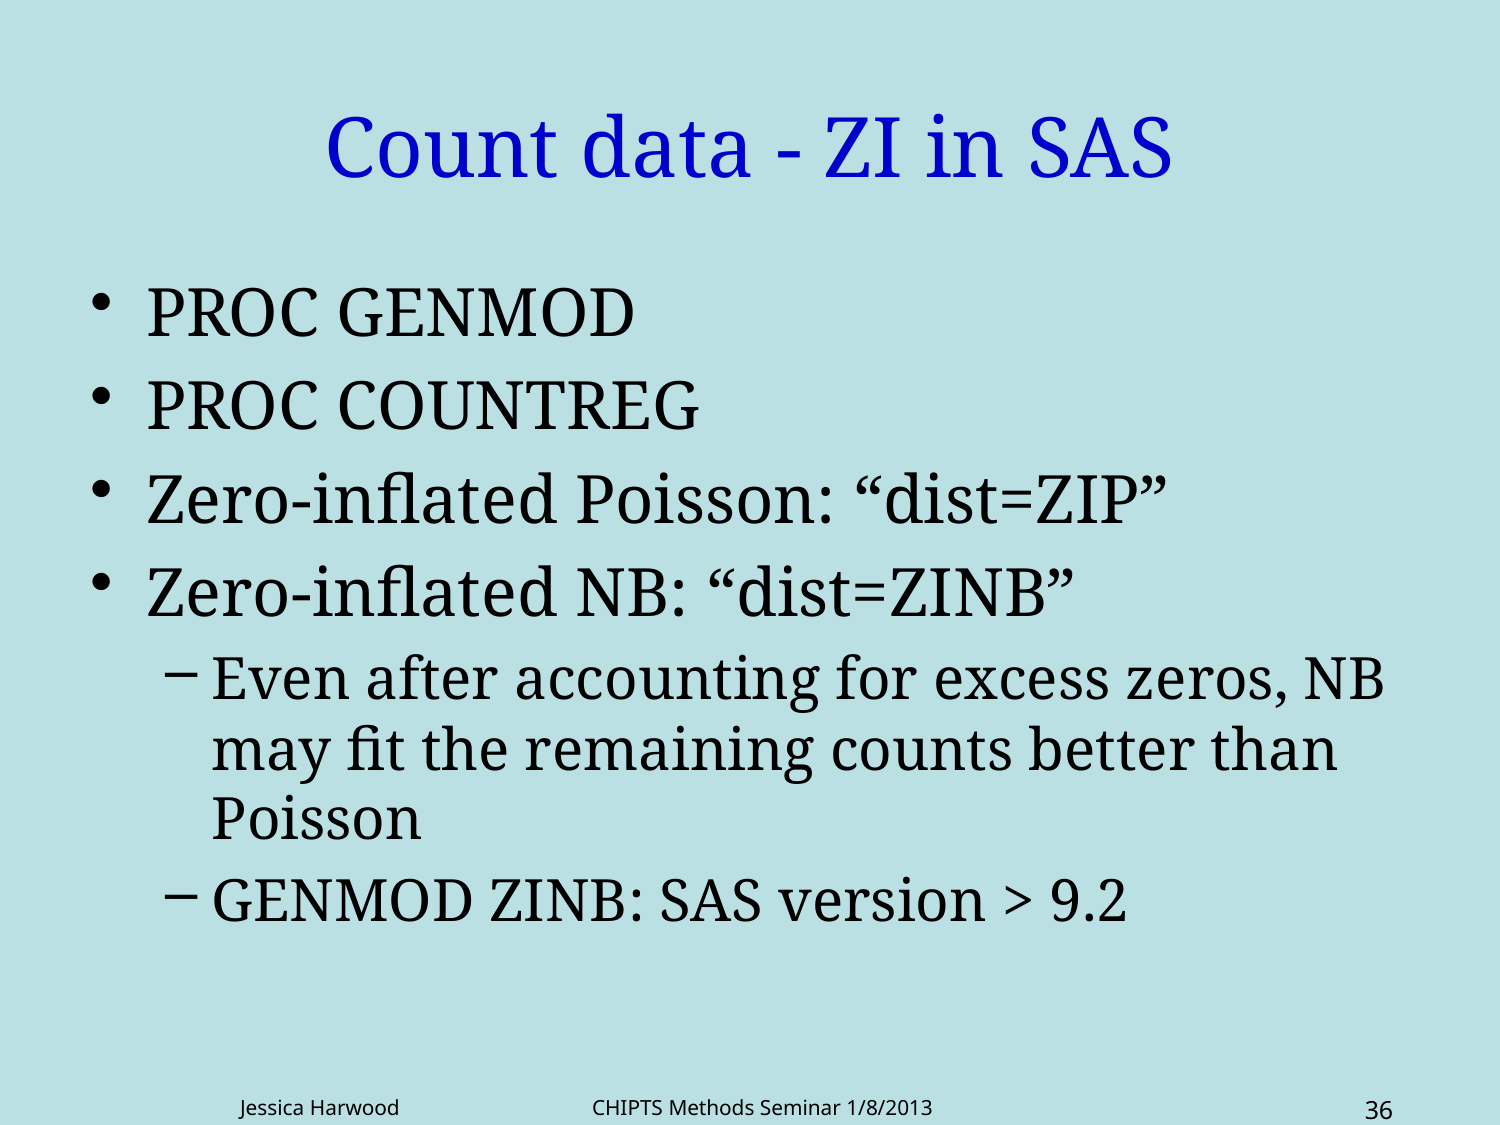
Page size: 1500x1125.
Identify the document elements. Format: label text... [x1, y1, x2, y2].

text_box 36 [1350, 1087, 1450, 1125]
list PROC GENMOD PROC COUNTREG Zero-inflated Poisson: “dist=ZIP” Zero-inflated NB: “dist=ZINB” Even after accounting for excess zeros, NB may fit the remaining counts better than Poisson GENMOD ZINB: SAS version > 9.2 [75, 262, 1425, 1005]
title Count data - ZI in SAS [75, 50, 1425, 238]
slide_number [225, 1087, 1325, 1120]
